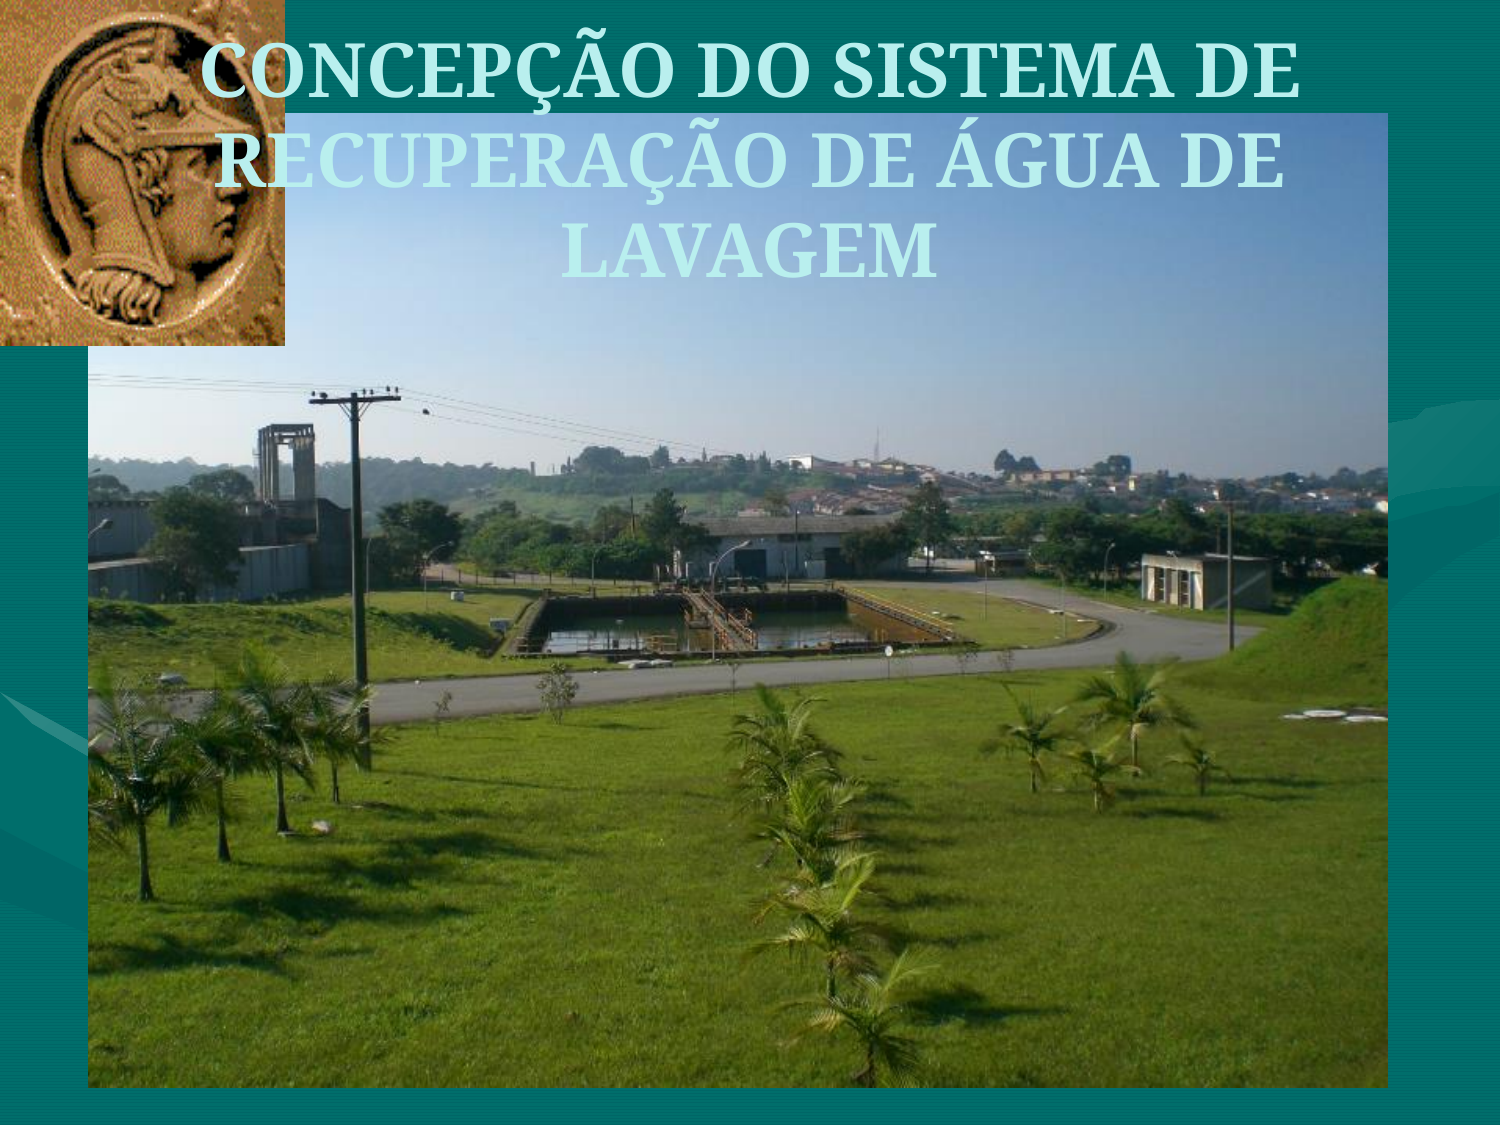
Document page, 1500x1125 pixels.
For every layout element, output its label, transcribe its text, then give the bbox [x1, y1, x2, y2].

title CONCEPÇÃO DO SISTEMA DE RECUPERAÇÃO DE ÁGUA DE LAVAGEM [288, 21, 1471, 294]
picture [0, 0, 1388, 1088]
